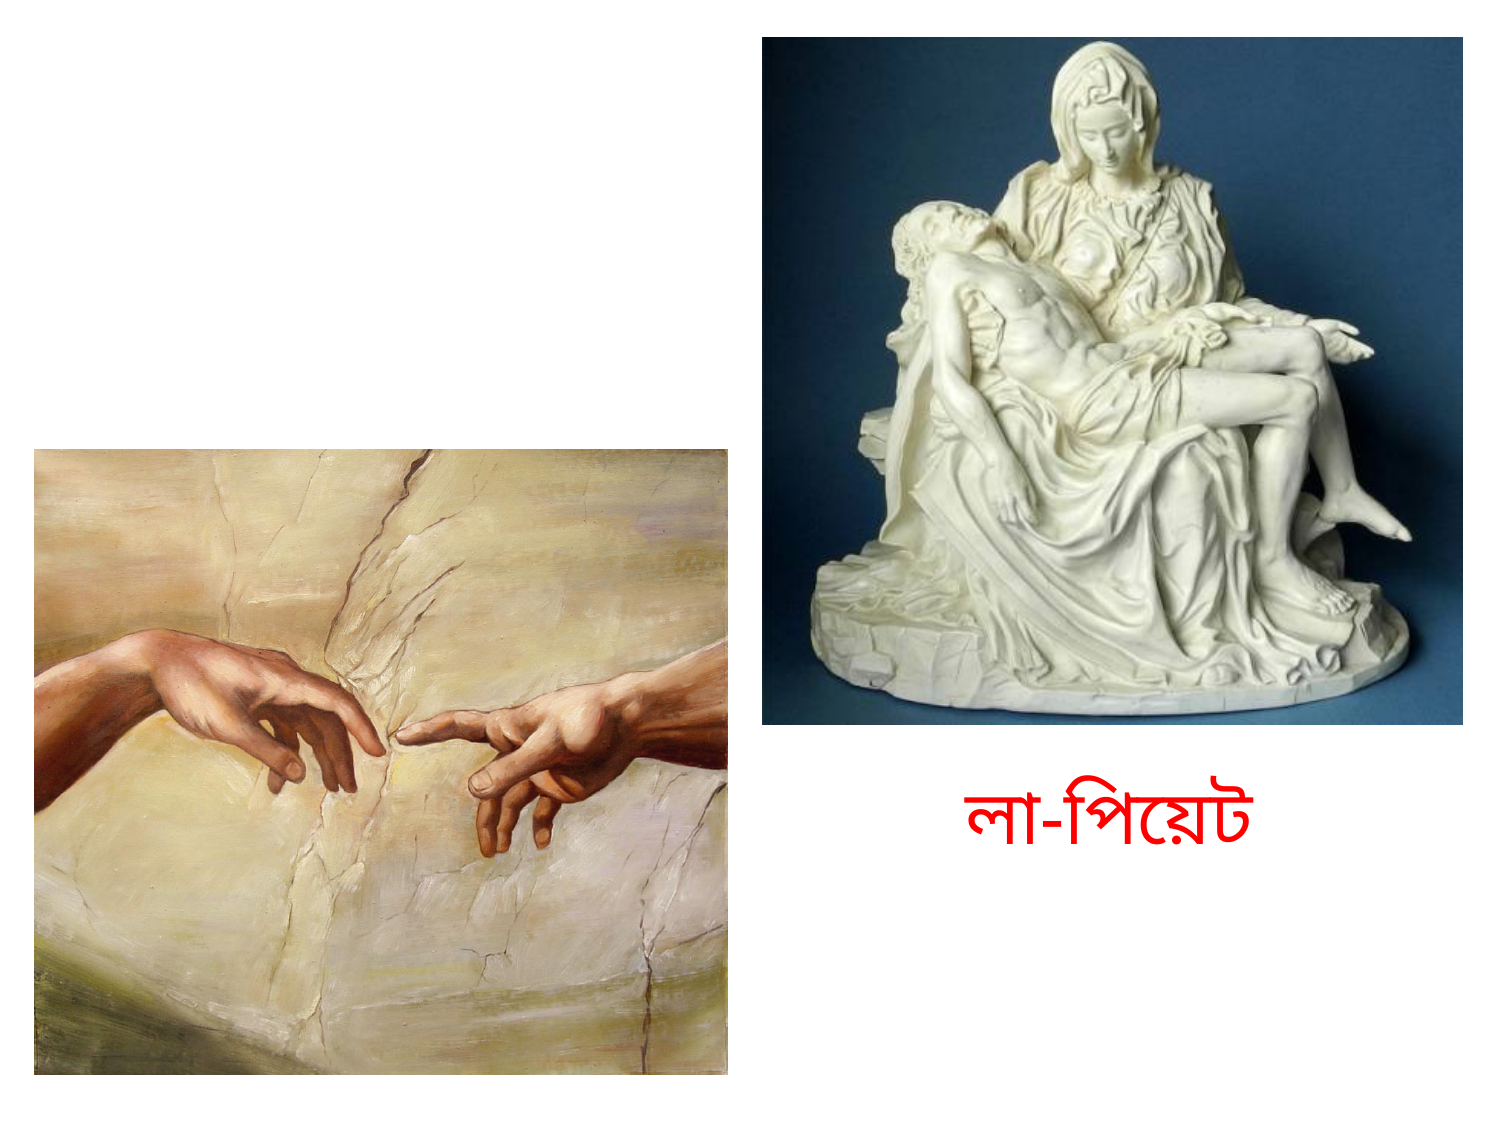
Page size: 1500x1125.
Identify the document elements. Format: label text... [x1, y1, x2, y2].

picture [762, 37, 1463, 726]
text_box লা-পিয়েট [887, 762, 1332, 868]
picture [34, 449, 729, 1076]
